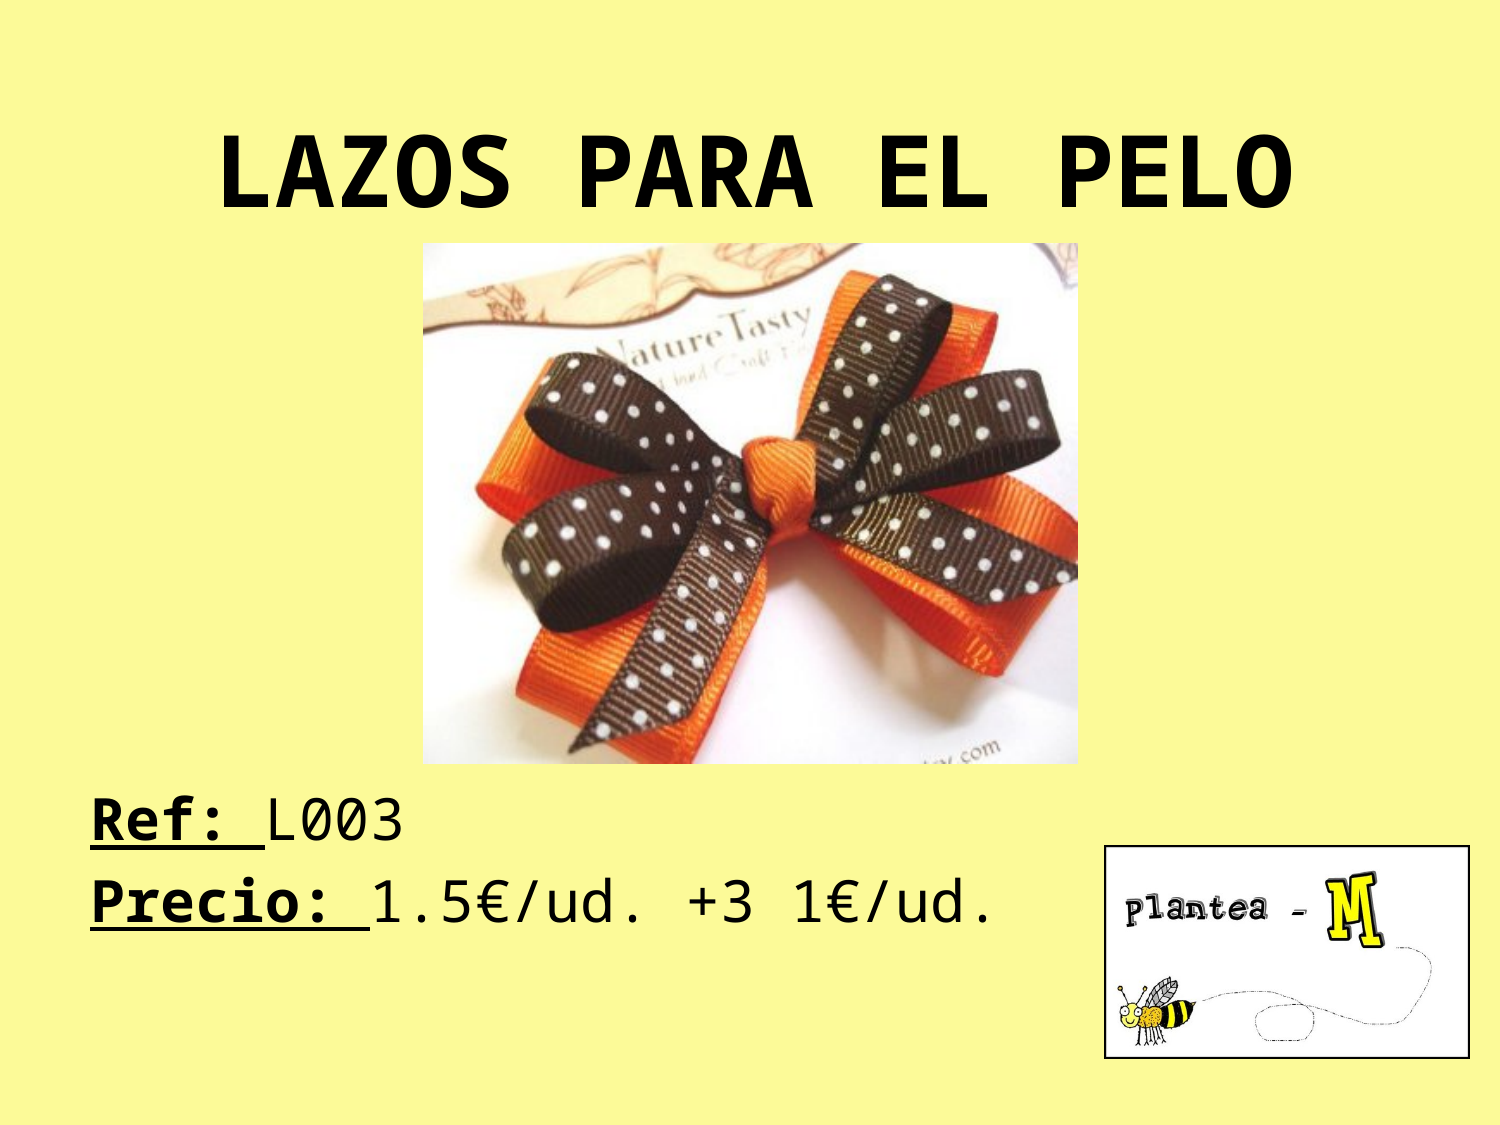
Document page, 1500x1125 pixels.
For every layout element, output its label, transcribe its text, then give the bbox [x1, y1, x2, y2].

title LAZOS PARA EL PELO [75, 44, 1436, 236]
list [423, 243, 1079, 764]
picture [1104, 845, 1470, 1059]
list Ref: L003 Precio: 1.5€/ud. +3 1€/ud. [75, 775, 1459, 1005]
